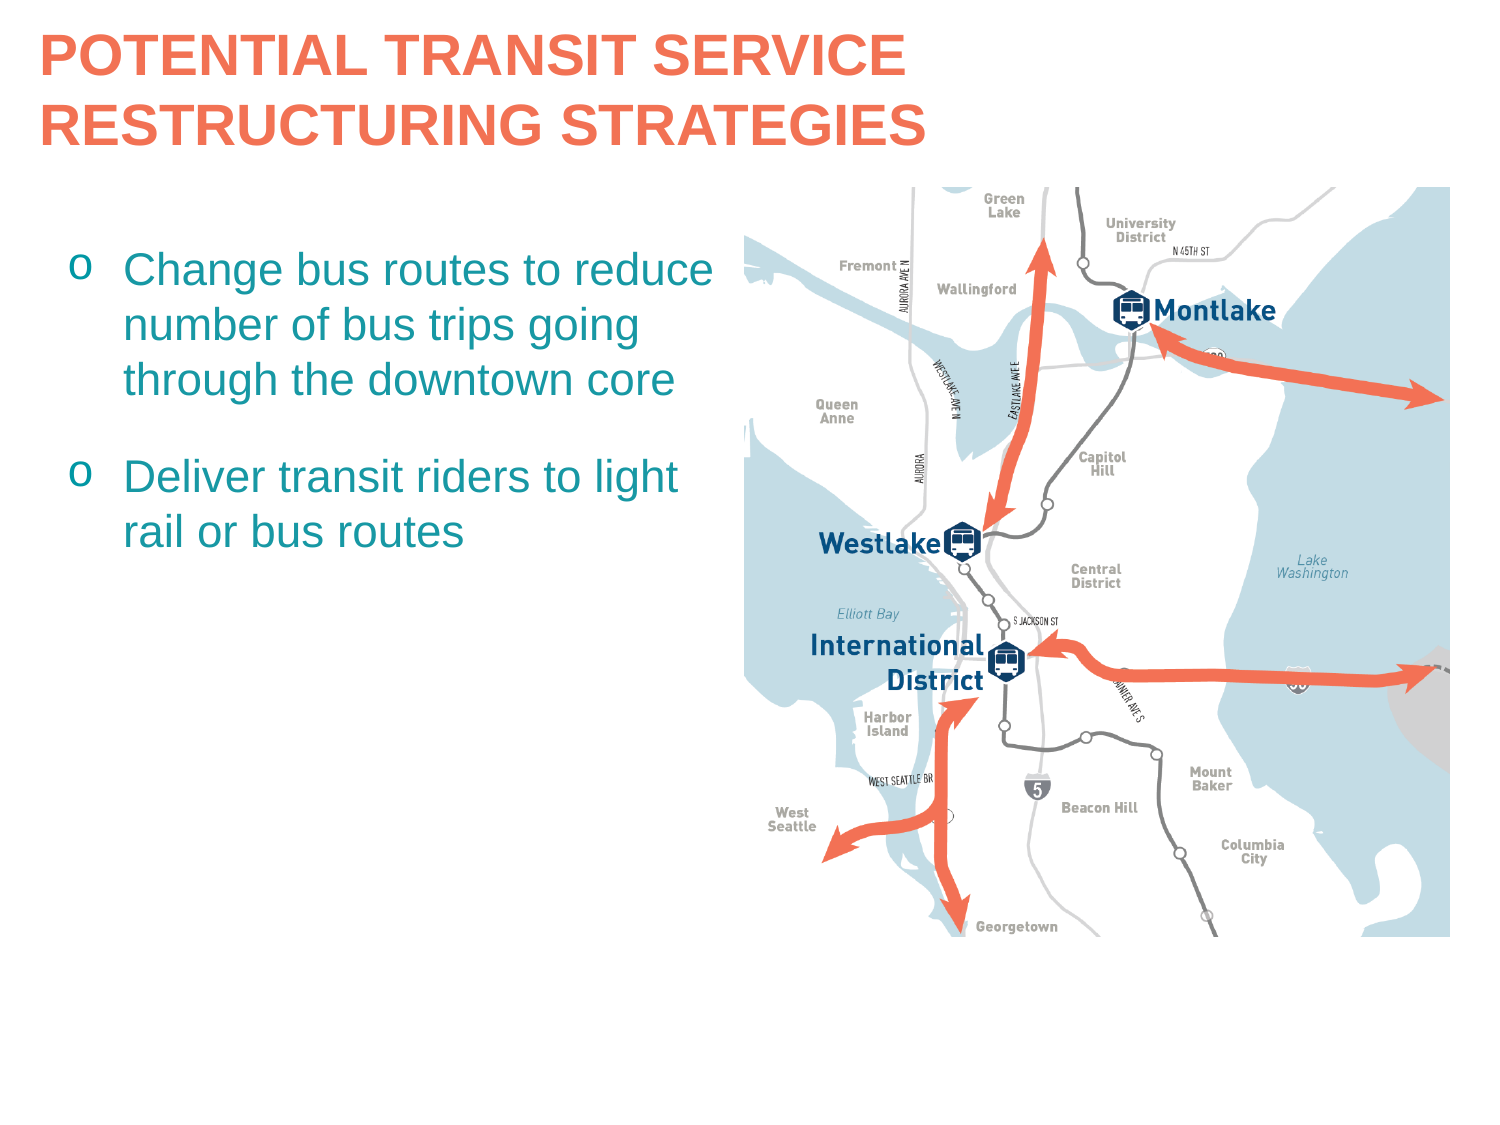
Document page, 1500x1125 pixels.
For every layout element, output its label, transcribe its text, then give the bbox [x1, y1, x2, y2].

list Change bus routes to reduce number of bus trips going through the downtown core Deliver transit riders to light rail or bus routes [51, 162, 745, 1075]
picture [744, 187, 1451, 937]
title POTENTIAL TRANSIT SERVICE RESTRUCTURING STRATEGIES [24, 0, 1413, 250]
